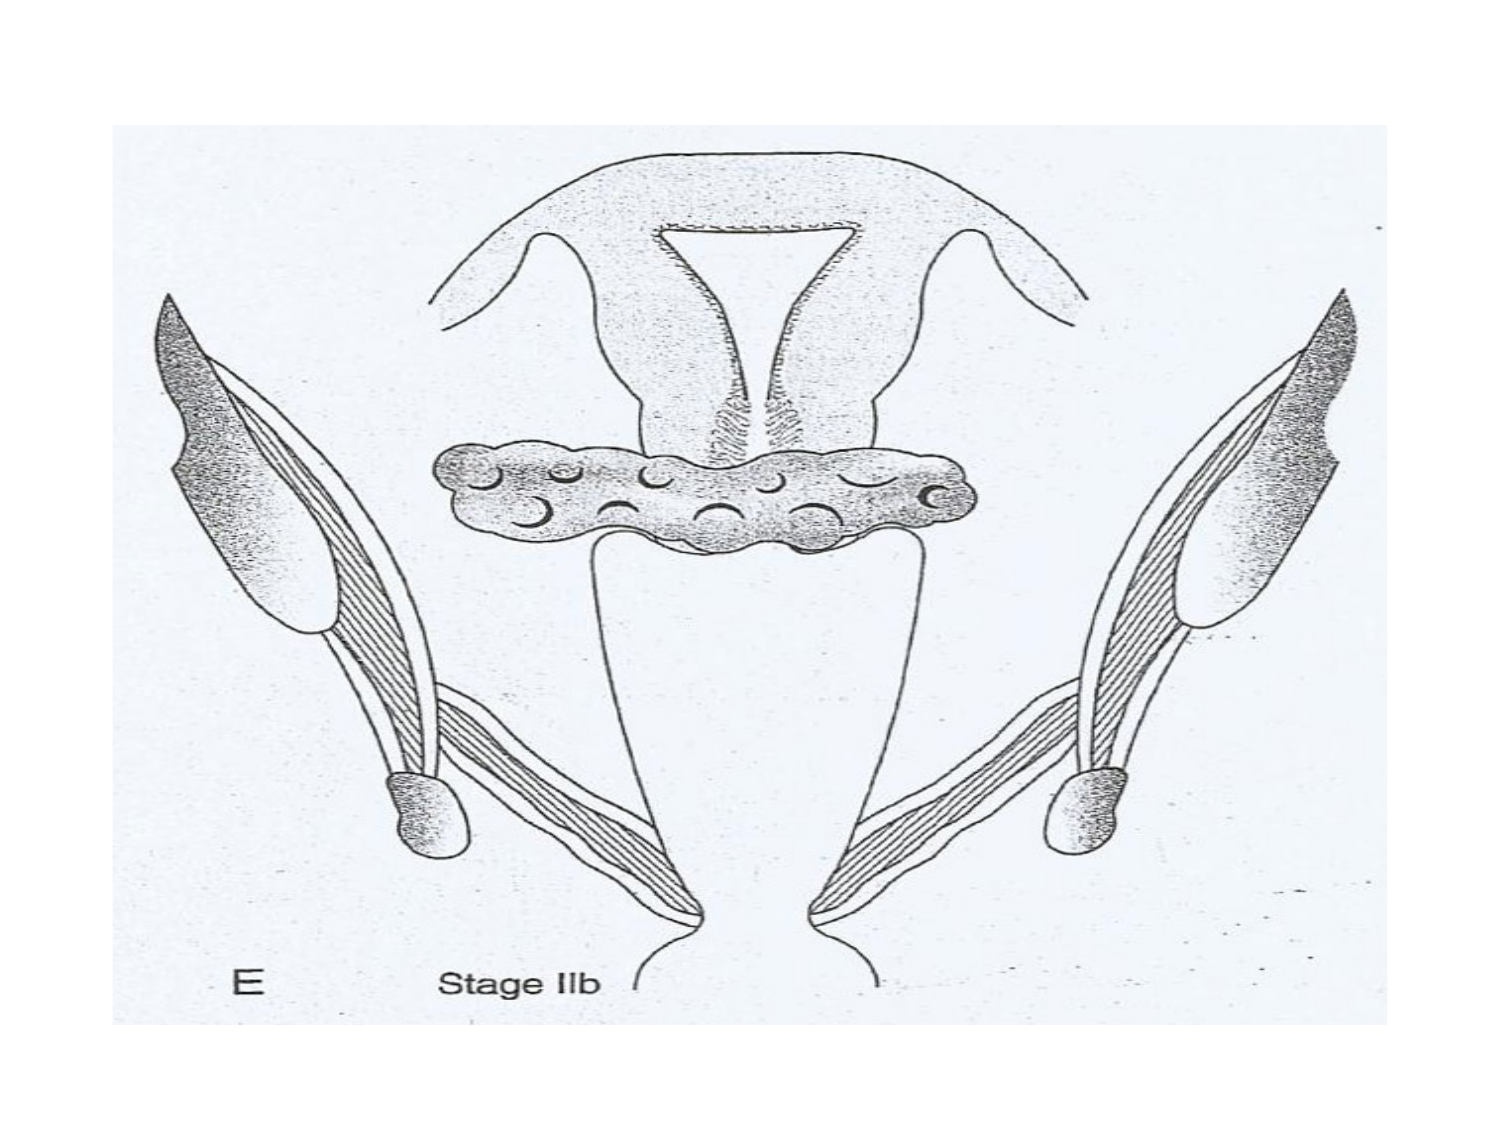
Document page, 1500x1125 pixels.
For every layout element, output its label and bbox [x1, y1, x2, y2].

picture [112, 124, 1388, 1026]
